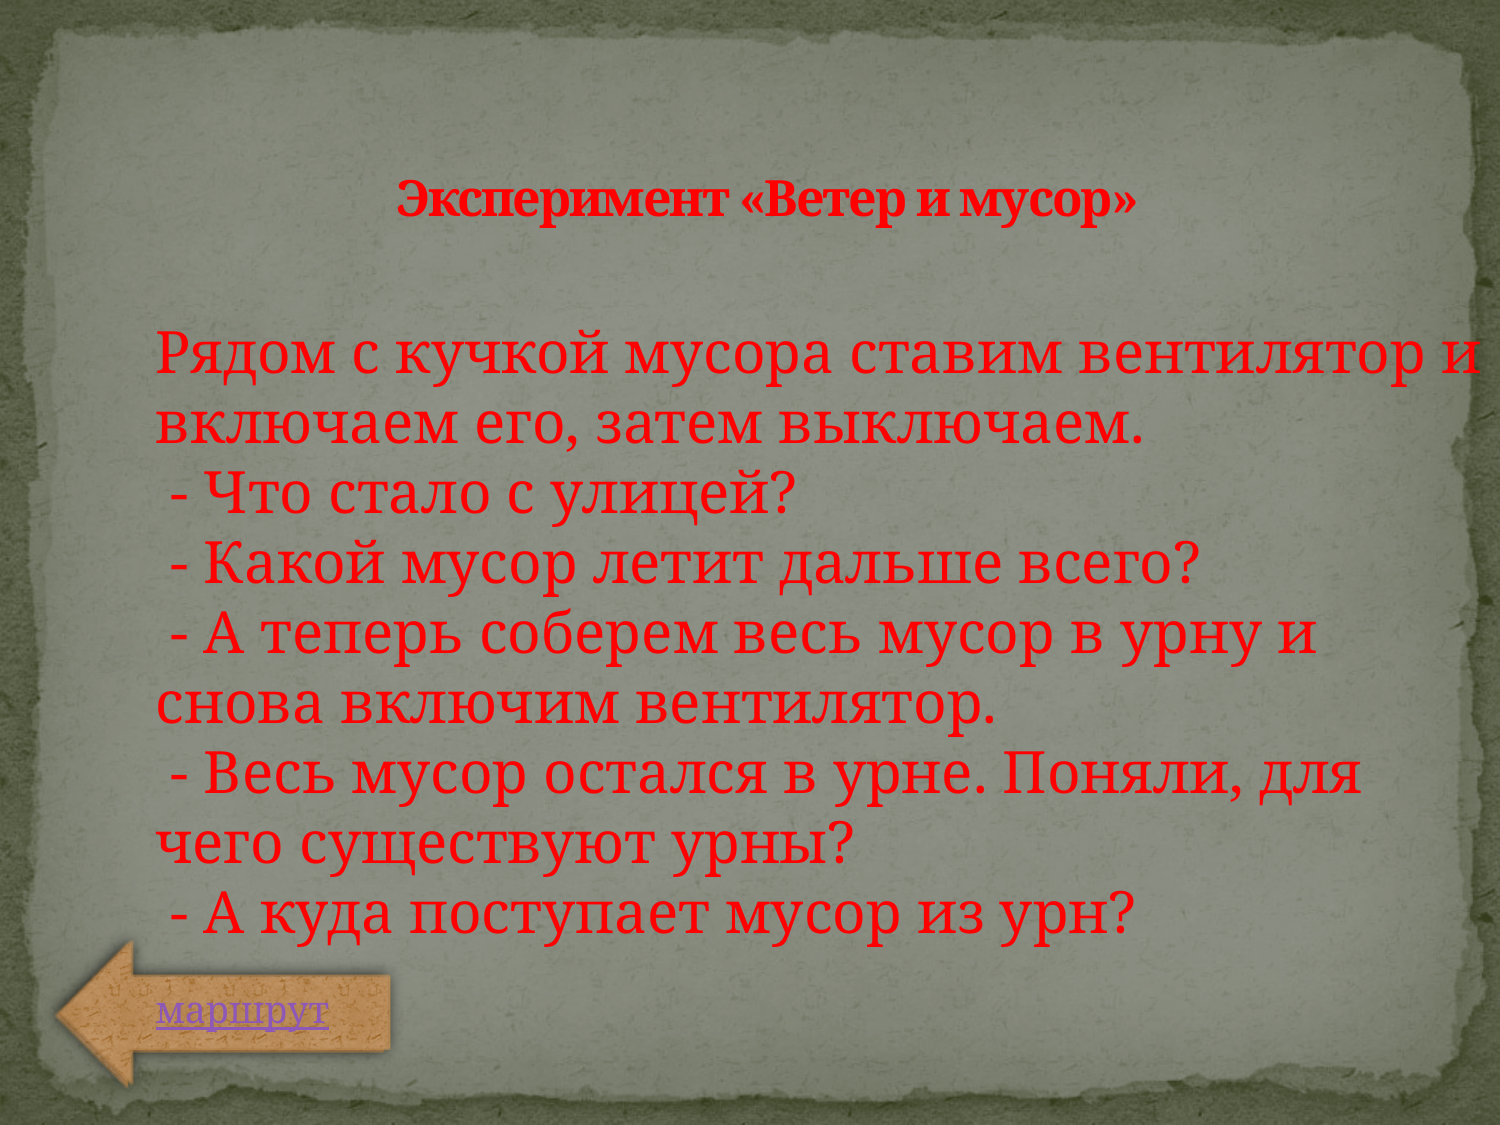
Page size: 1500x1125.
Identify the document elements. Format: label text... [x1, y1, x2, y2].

text_box Рядом с кучкой мусора ставим вентилятор и включаем его, затем выключаем. - Что стало с улицей? - Какой мусор летит дальше всего? - А теперь соберем весь мусор в урну и снова включим вентилятор. - Весь мусор остался в урне. Поняли, для чего существуют урны? - А куда поступает мусор из урн? [140, 307, 1500, 953]
text_box маршрут [63, 945, 388, 1080]
title Эксперимент «Ветер и мусор» [35, 0, 1500, 235]
